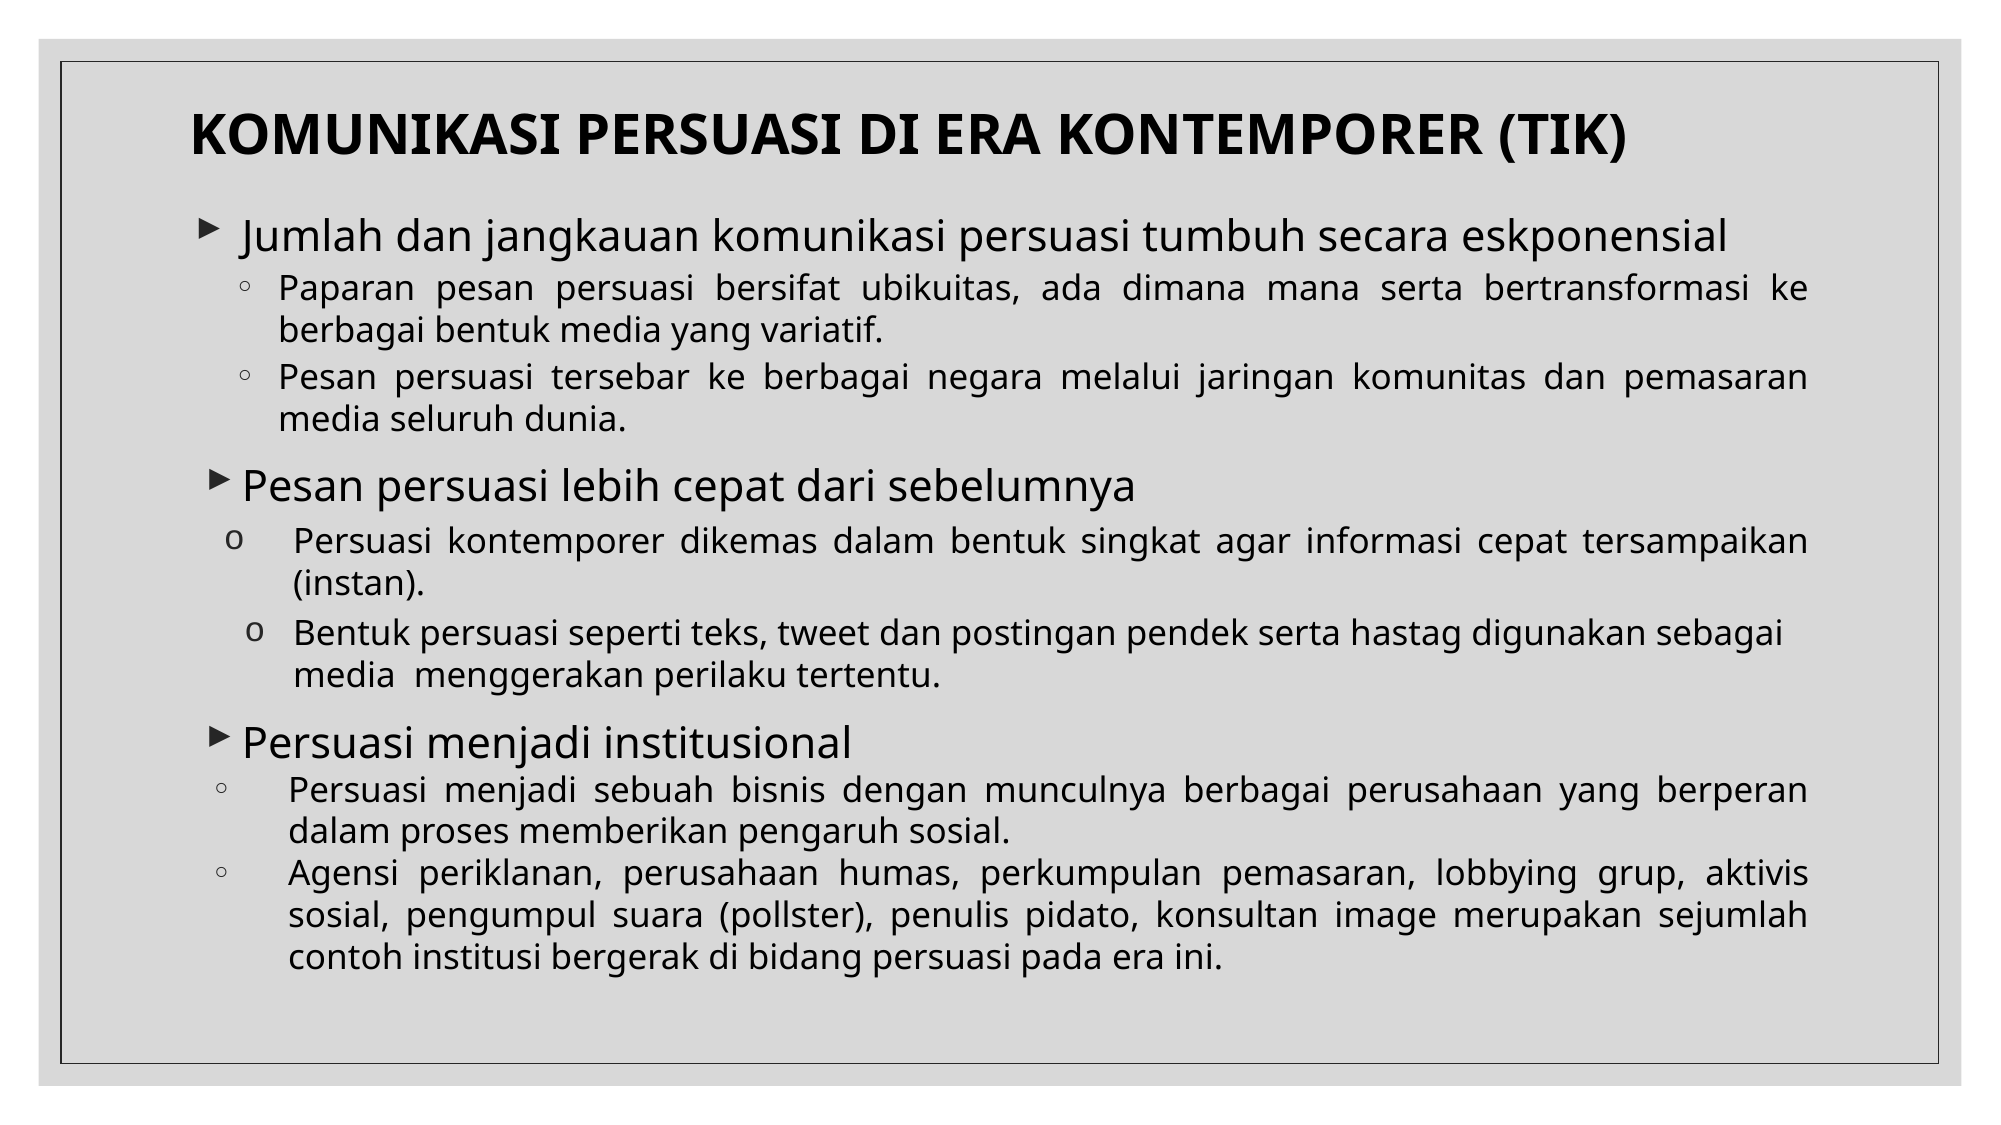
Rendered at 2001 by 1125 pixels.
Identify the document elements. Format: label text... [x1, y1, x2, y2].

title KOMUNIKASI PERSUASI DI ERA KONTEMPORER (TIK) [174, 77, 1825, 195]
list Jumlah dan jangkauan komunikasi persuasi tumbuh secara eskponensial Paparan pesan persuasi bersifat ubikuitas, ada dimana mana serta bertransformasi ke berbagai bentuk media yang variatif. Pesan persuasi tersebar ke berbagai negara melalui jaringan komunitas dan pemasaran media seluruh dunia. Pesan persuasi lebih cepat dari sebelumnya Persuasi kontemporer dikemas dalam bentuk singkat agar informasi cepat tersampaikan (instan). Bentuk persuasi seperti teks, tweet dan postingan pendek serta hastag digunakan sebagai media menggerakan perilaku tertentu. Persuasi menjadi institusional Persuasi menjadi sebuah bisnis dengan munculnya berbagai perusahaan yang berperan dalam proses memberikan pengaruh sosial. Agensi periklanan, perusahaan humas, perkumpulan pemasaran, lobbying grup, aktivis sosial, pengumpul suara (pollster), penulis pidato, konsultan image merupakan sejumlah contoh institusi bergerak di bidang persuasi pada era ini. [174, 195, 1825, 992]
